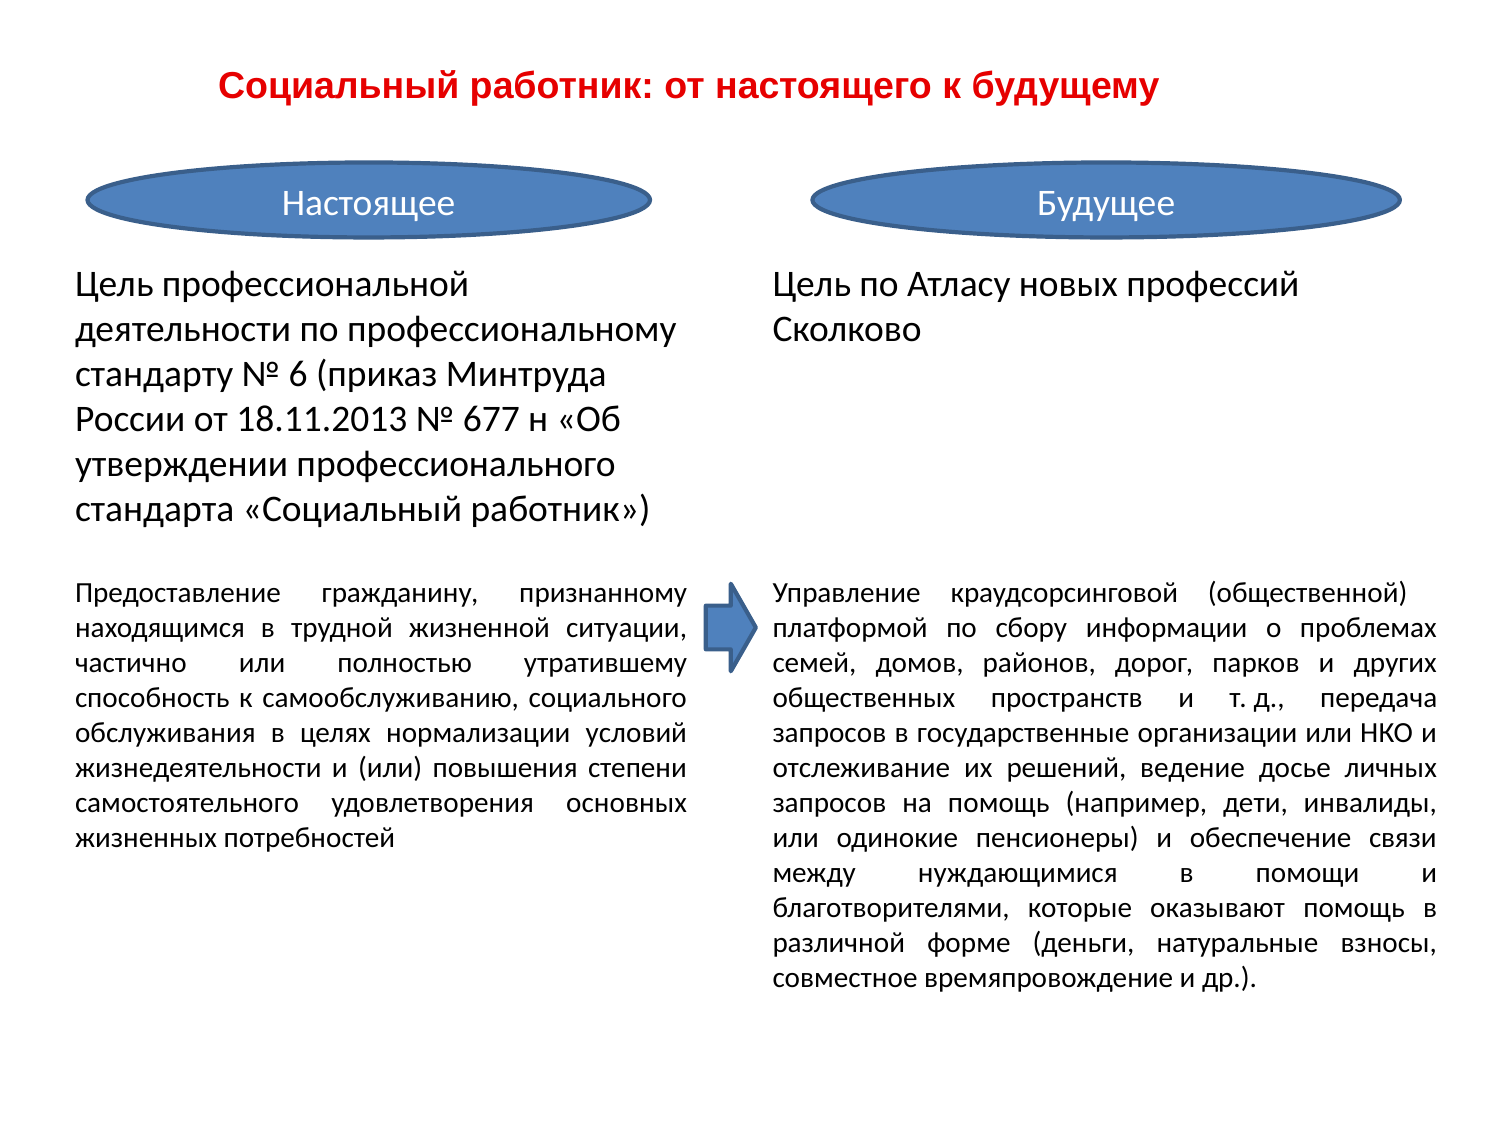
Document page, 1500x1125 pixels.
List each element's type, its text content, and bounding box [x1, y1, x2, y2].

text_box Настоящее [85, 160, 653, 240]
list Цель профессиональной деятельности по профессиональному стандарту № 6 (приказ Минтруда России от 18.11.2013 № 677 н «Об утверждении профессионального стандарта «Социальный работник») Предоставление гражданину, признанному находящимся в трудной жизненной ситуации, частично или полностью утратившему способность к самообслуживанию, социального обслуживания в целях нормализации условий жизнедеятельности и (или) повышения степени самостоятельного удовлетворения основных жизненных потребностей [75, 258, 688, 860]
list Цель по Атласу новых профессий Сколково Управление краудсорсинговой (общественной) платформой по сбору информации о проблемах семей, домов, районов, дорог, парков и других общественных пространств и т. д., передача запросов в государственные организации или НКО и отслеживание их решений, ведение досье личных запросов на помощь (например, дети, инвалиды, или одинокие пенсионеры) и обеспечение связи между нуждающимися в помощи и благотворителями, которые оказывают помощь в различной форме (деньги, натуральные взносы, совместное времяпровождение и др.). [772, 258, 1438, 1001]
text_box Будущее [810, 160, 1402, 240]
text_box [703, 581, 758, 674]
title Социальный работник: от настоящего к будущему [218, 61, 1282, 107]
